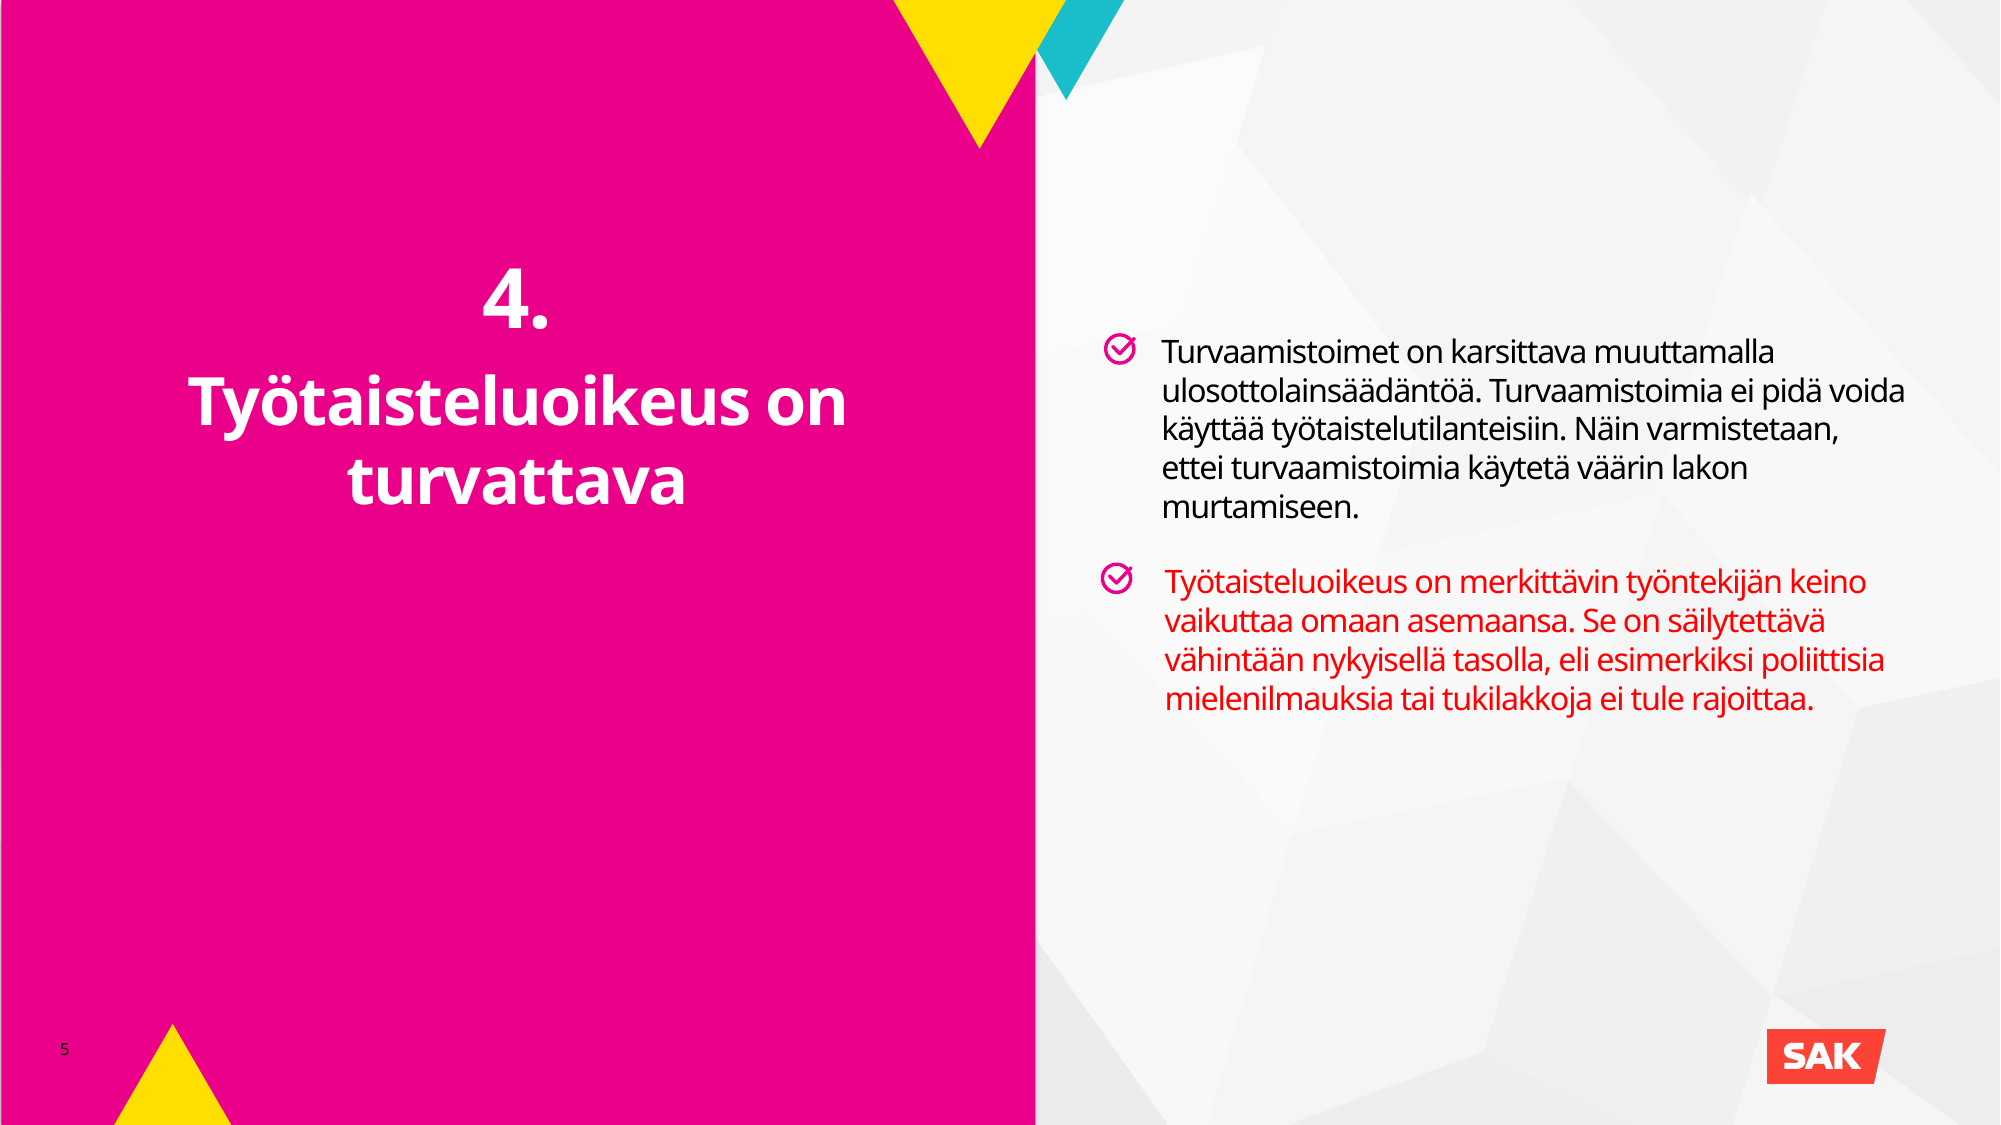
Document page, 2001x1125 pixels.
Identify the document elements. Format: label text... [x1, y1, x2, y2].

slide_number 5 [45, 1031, 112, 1087]
list 4. Työtaisteluoikeus on turvattava [126, 237, 909, 863]
text_box [1101, 563, 1132, 594]
text_box [1105, 334, 1135, 364]
picture [1767, 1029, 1886, 1084]
list Turvaamistoimet on karsittava muuttamalla ulosottolainsäädäntöä. Turvaamistoimia ei pidä voida käyttää työtaistelutilanteisiin. Näin varmistetaan, ettei turvaamistoimia käytetä väärin lakon murtamiseen. [1146, 323, 1921, 521]
list Työtaisteluoikeus on merkittävin työntekijän keino vaikuttaa omaan asemaansa. Se on säilytettävä vähintään nykyisellä tasolla, eli esimerkiksi poliittisia mielenilmauksia tai tukilakkoja ei tule rajoittaa. [1149, 554, 1918, 753]
